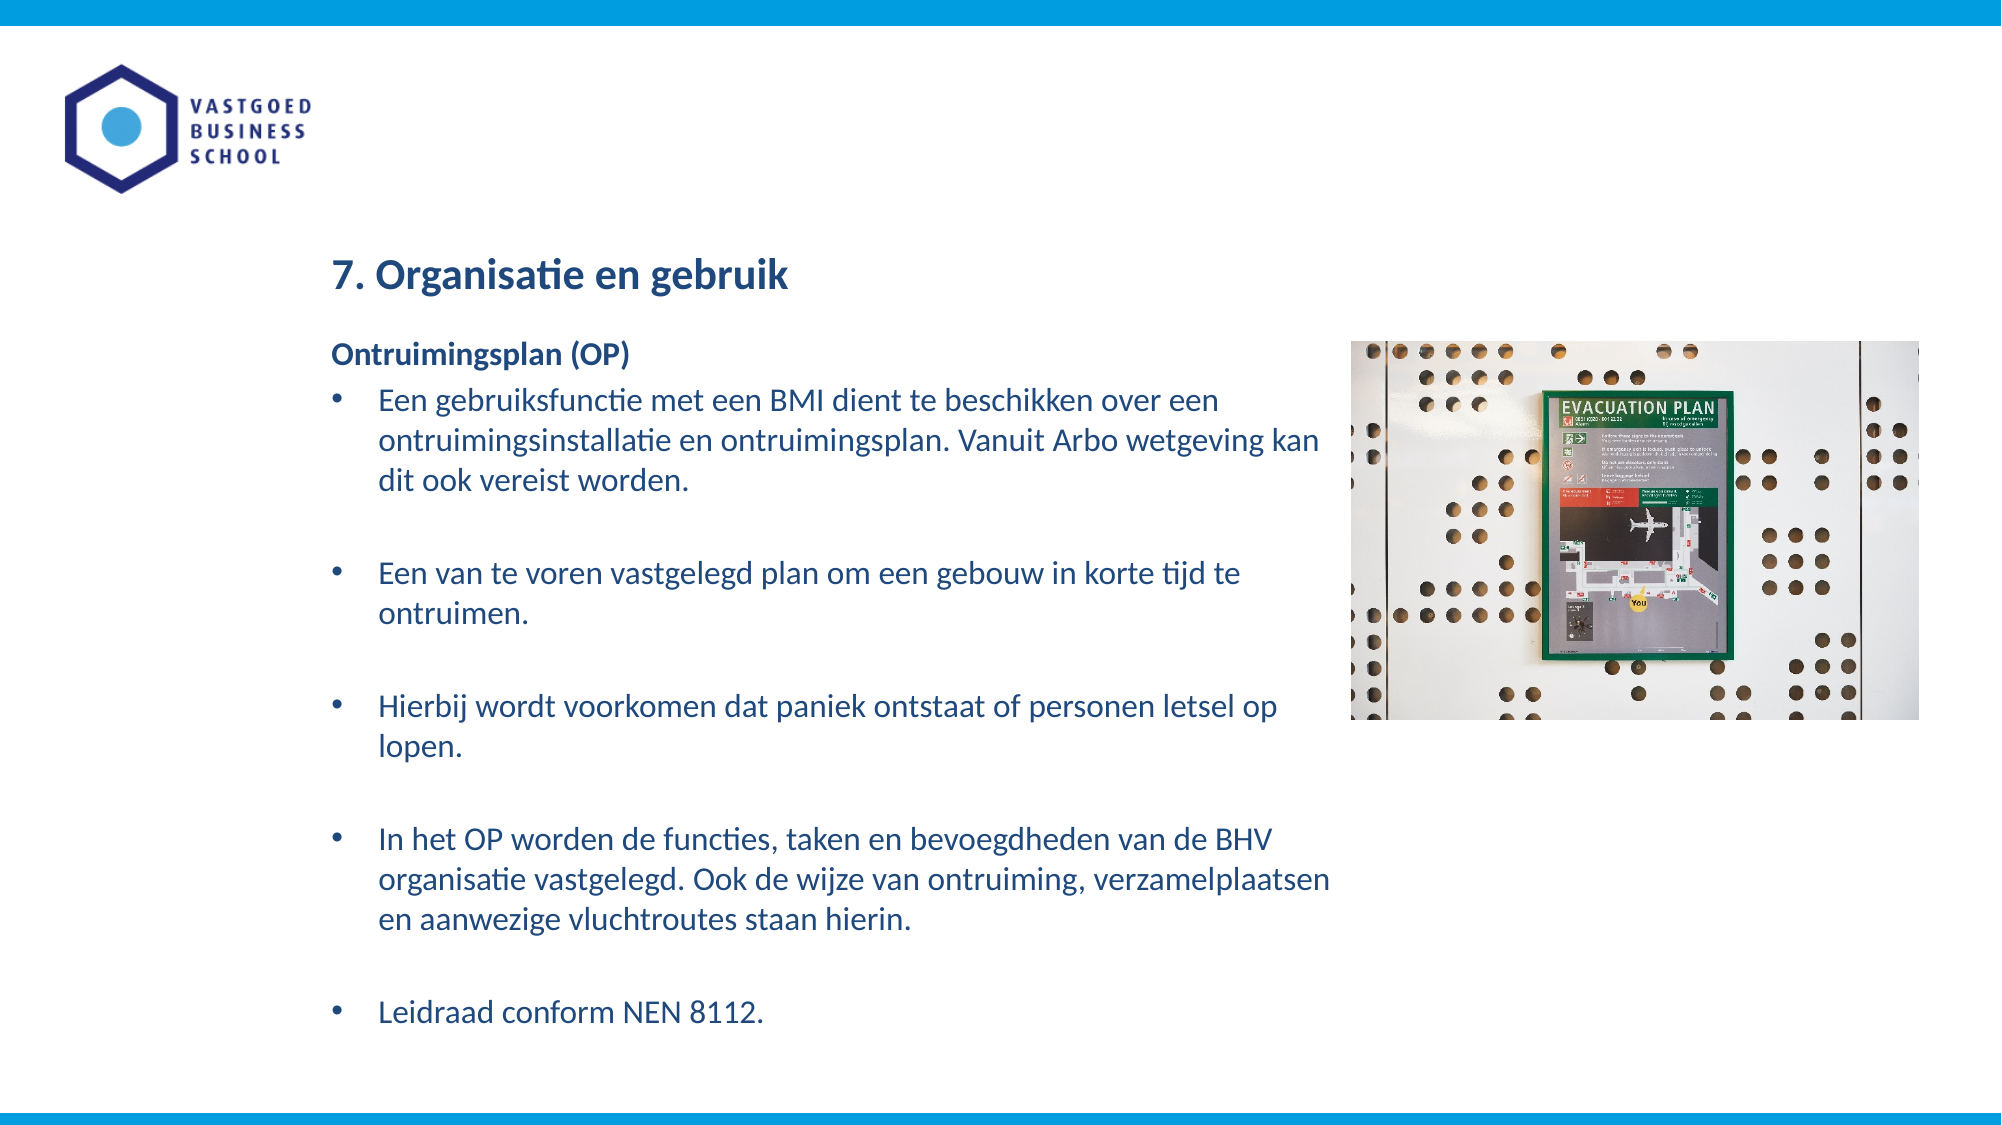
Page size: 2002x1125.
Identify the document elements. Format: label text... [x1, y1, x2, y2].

title 7. Organisatie en gebruik [316, 236, 1820, 339]
picture [1351, 341, 1919, 720]
picture [41, 58, 330, 202]
text_box Ontruimingsplan (OP) Een gebruiksfunctie met een BMI dient te beschikken over een ontruimingsinstallatie en ontruimingsplan. Vanuit Arbo wetgeving kan dit ook vereist worden. Een van te voren vastgelegd plan om een gebouw in korte tijd te ontruimen. Hierbij wordt voorkomen dat paniek ontstaat of personen letsel op lopen. In het OP worden de functies, taken en bevoegdheden van de BHV organisatie vastgelegd. Ook de wijze van ontruiming, verzamelplaatsen en aanwezige vluchtroutes staan hierin. Leidraad conform NEN 8112. [316, 324, 1352, 1125]
